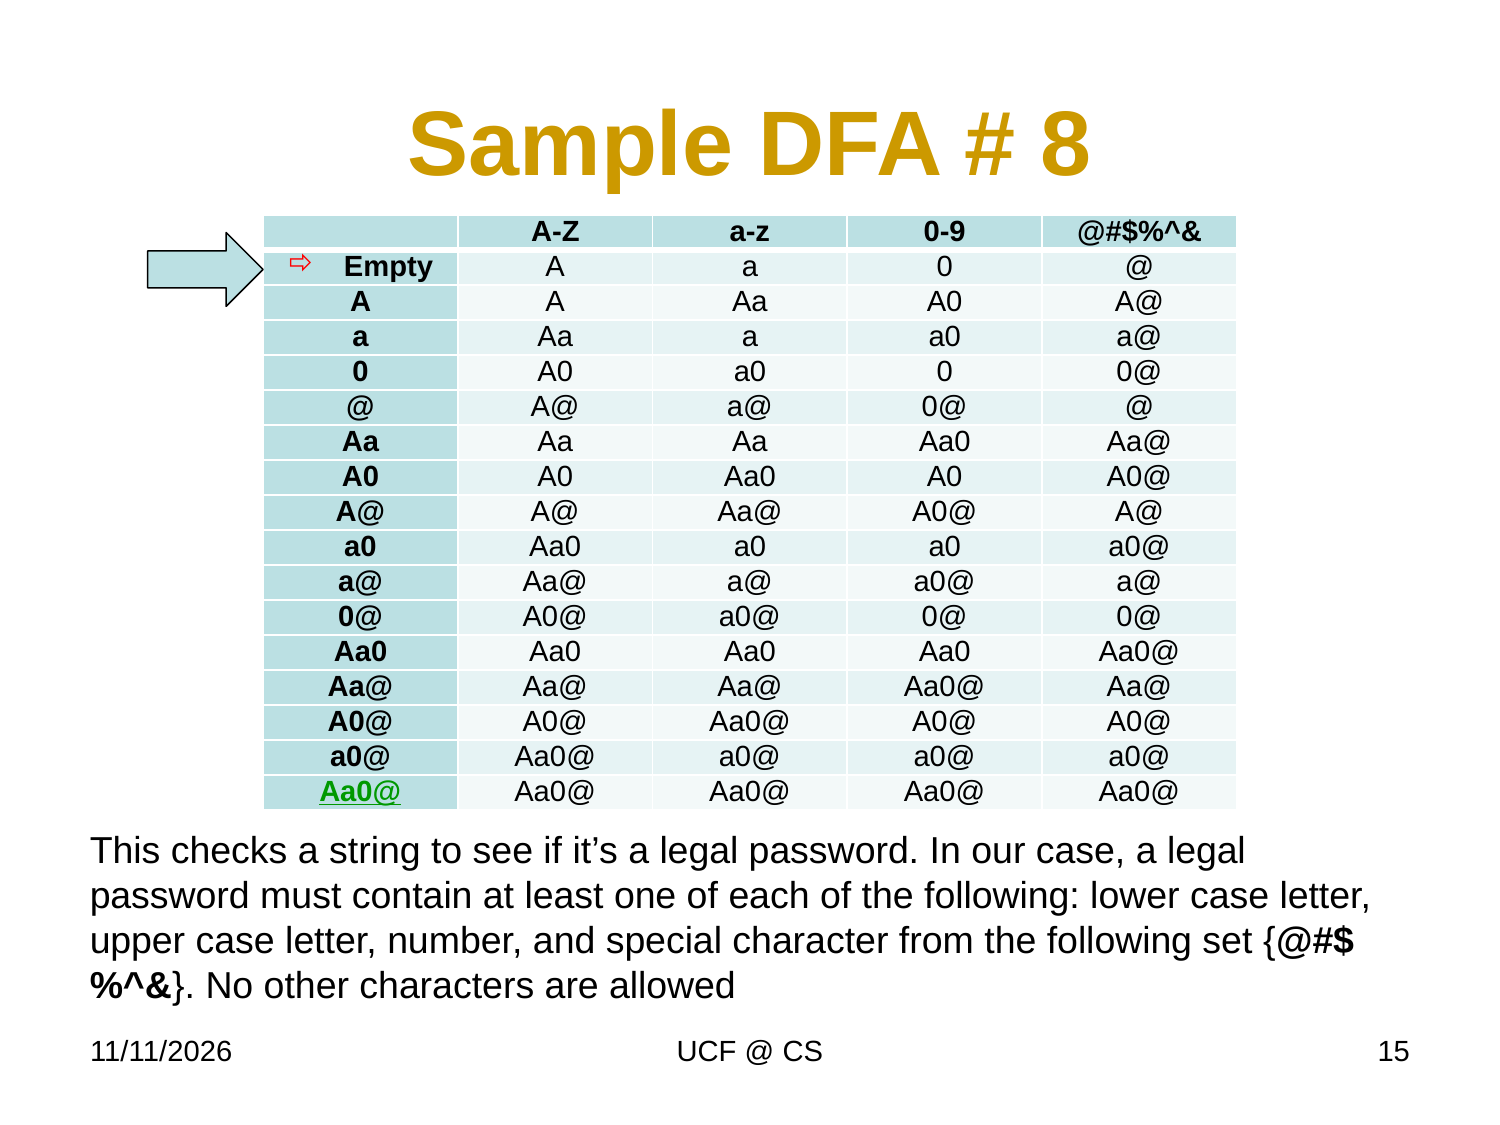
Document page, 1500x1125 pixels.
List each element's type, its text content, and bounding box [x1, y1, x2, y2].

table_header [264, 216, 457, 247]
table_cell Aa0 [653, 461, 846, 494]
table_cell 0 [848, 253, 1041, 284]
table_cell Aa@ [1043, 426, 1236, 459]
table_cell A [459, 253, 652, 284]
table_cell 0 [264, 356, 457, 389]
table_header A-Z [459, 216, 652, 247]
table_cell Aa0@ [459, 776, 652, 809]
table_cell Aa0@ [1043, 636, 1236, 669]
table_cell a@ [653, 566, 846, 599]
table_header @#$%^& [1043, 216, 1236, 247]
table_cell a0 [653, 356, 846, 389]
table_cell Empty [264, 253, 457, 284]
table_cell @ [1043, 253, 1236, 284]
table_cell a0 [848, 531, 1041, 564]
footer UCF @ CS [512, 1024, 988, 1103]
table_cell Aa0 [459, 636, 652, 669]
table_cell Aa0 [653, 636, 846, 669]
table_cell A [264, 286, 457, 319]
table_cell Aa0 [459, 531, 652, 564]
table_cell A0 [848, 286, 1041, 319]
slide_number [74, 1024, 426, 1103]
table_cell Aa [459, 321, 652, 354]
table_header a-z [653, 216, 846, 247]
table_cell 0@ [264, 601, 457, 634]
table_cell A@ [1043, 286, 1236, 319]
table_cell Aa [653, 426, 846, 459]
title Sample DFA # 8 [75, 45, 1425, 233]
table_cell a0@ [848, 566, 1041, 599]
table_cell a@ [653, 391, 846, 424]
table_cell a@ [1043, 321, 1236, 354]
table_cell A0@ [264, 706, 457, 739]
table_cell Aa0@ [653, 776, 846, 809]
table_cell a [264, 321, 457, 354]
table_cell A@ [459, 496, 652, 529]
table_cell A@ [1043, 496, 1236, 529]
table_cell A [459, 286, 652, 319]
table_cell A0@ [848, 706, 1041, 739]
table_cell Aa@ [264, 671, 457, 704]
table_cell a0@ [653, 601, 846, 634]
table_cell A0 [264, 461, 457, 494]
table_cell a0@ [848, 741, 1041, 774]
table_cell A0 [848, 461, 1041, 494]
table_cell A0@ [848, 496, 1041, 529]
table_cell 0@ [848, 601, 1041, 634]
table_cell a@ [1043, 566, 1236, 599]
table_cell Aa [653, 286, 846, 319]
table_cell Aa0 [848, 636, 1041, 669]
table_cell Aa0@ [848, 776, 1041, 809]
table_cell Aa@ [653, 496, 846, 529]
table_cell a [653, 253, 846, 284]
table_cell Aa@ [459, 671, 652, 704]
table_cell a0@ [653, 741, 846, 774]
table_cell a@ [264, 566, 457, 599]
table_cell Aa0@ [653, 706, 846, 739]
table_cell a0 [264, 531, 457, 564]
table_cell a0 [653, 531, 846, 564]
table_cell Aa0@ [264, 776, 457, 809]
table_cell a0@ [264, 741, 457, 774]
text_box This checks a string to see if it’s a legal password. In our case, a legal password must contain at least one of each of the following: lower case letter, upper case letter, number, and special character from the following set {@#$%^&}. No other characters are allowed [75, 818, 1400, 1014]
table_cell A0@ [459, 601, 652, 634]
table_cell Aa@ [653, 671, 846, 704]
table_cell Aa0@ [1043, 776, 1236, 809]
table_cell A0 [459, 461, 652, 494]
table_cell 0@ [1043, 356, 1236, 389]
table_cell 0@ [848, 391, 1041, 424]
table_cell a0 [848, 321, 1041, 354]
table_cell @ [1043, 391, 1236, 424]
table_cell 0@ [1043, 601, 1236, 634]
text_box [147, 232, 264, 307]
table_header 0-9 [848, 216, 1041, 247]
table_cell Aa [264, 426, 457, 459]
table_cell Aa@ [1043, 671, 1236, 704]
table_cell @ [264, 391, 457, 424]
table_cell Aa@ [459, 566, 652, 599]
table_cell A0 [459, 356, 652, 389]
table_cell Aa0@ [459, 741, 652, 774]
table_cell A@ [264, 496, 457, 529]
table_cell A@ [459, 391, 652, 424]
table_cell 0 [848, 356, 1041, 389]
table_cell Aa0 [264, 636, 457, 669]
table_cell A0@ [1043, 706, 1236, 739]
table_cell a0@ [1043, 741, 1236, 774]
table_cell Aa [459, 426, 652, 459]
slide_number 15 [1074, 1024, 1426, 1103]
table_cell A0@ [1043, 461, 1236, 494]
table_cell Aa0@ [848, 671, 1041, 704]
table_cell a [653, 321, 846, 354]
table_cell A0@ [459, 706, 652, 739]
table_cell a0@ [1043, 531, 1236, 564]
table_cell Aa0 [848, 426, 1041, 459]
